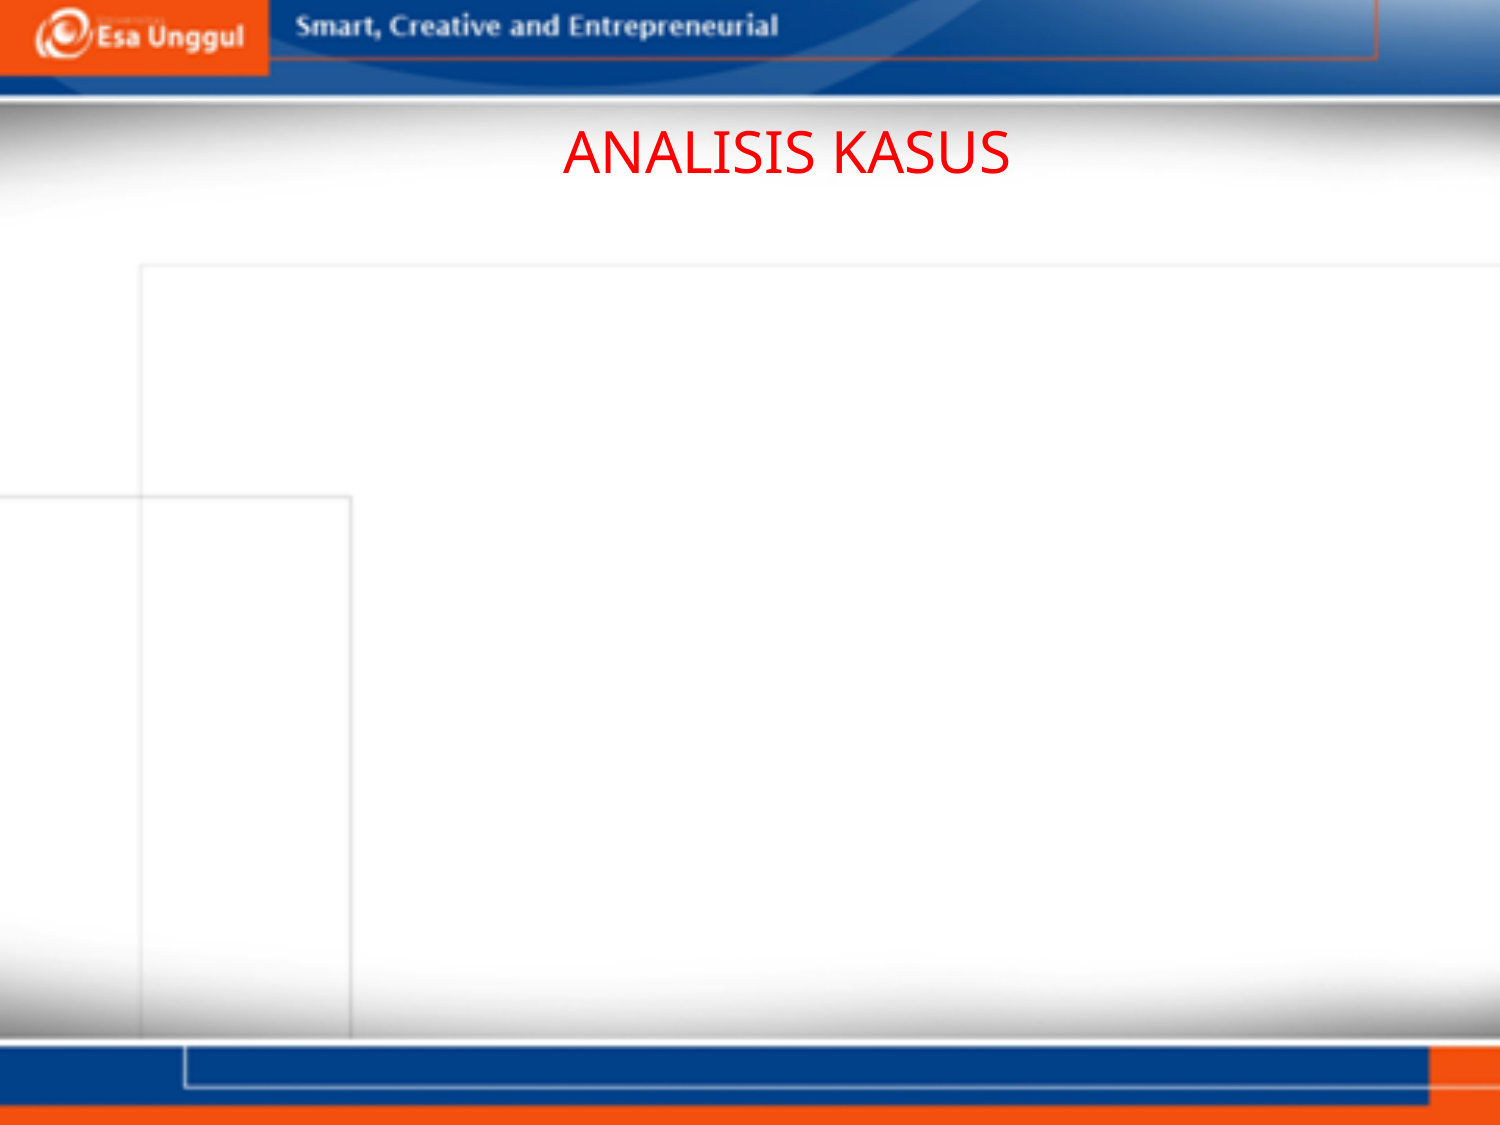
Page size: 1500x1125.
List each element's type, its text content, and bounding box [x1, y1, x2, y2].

title ANALISIS KASUS [150, 112, 1425, 200]
picture [0, 0, 1500, 1125]
